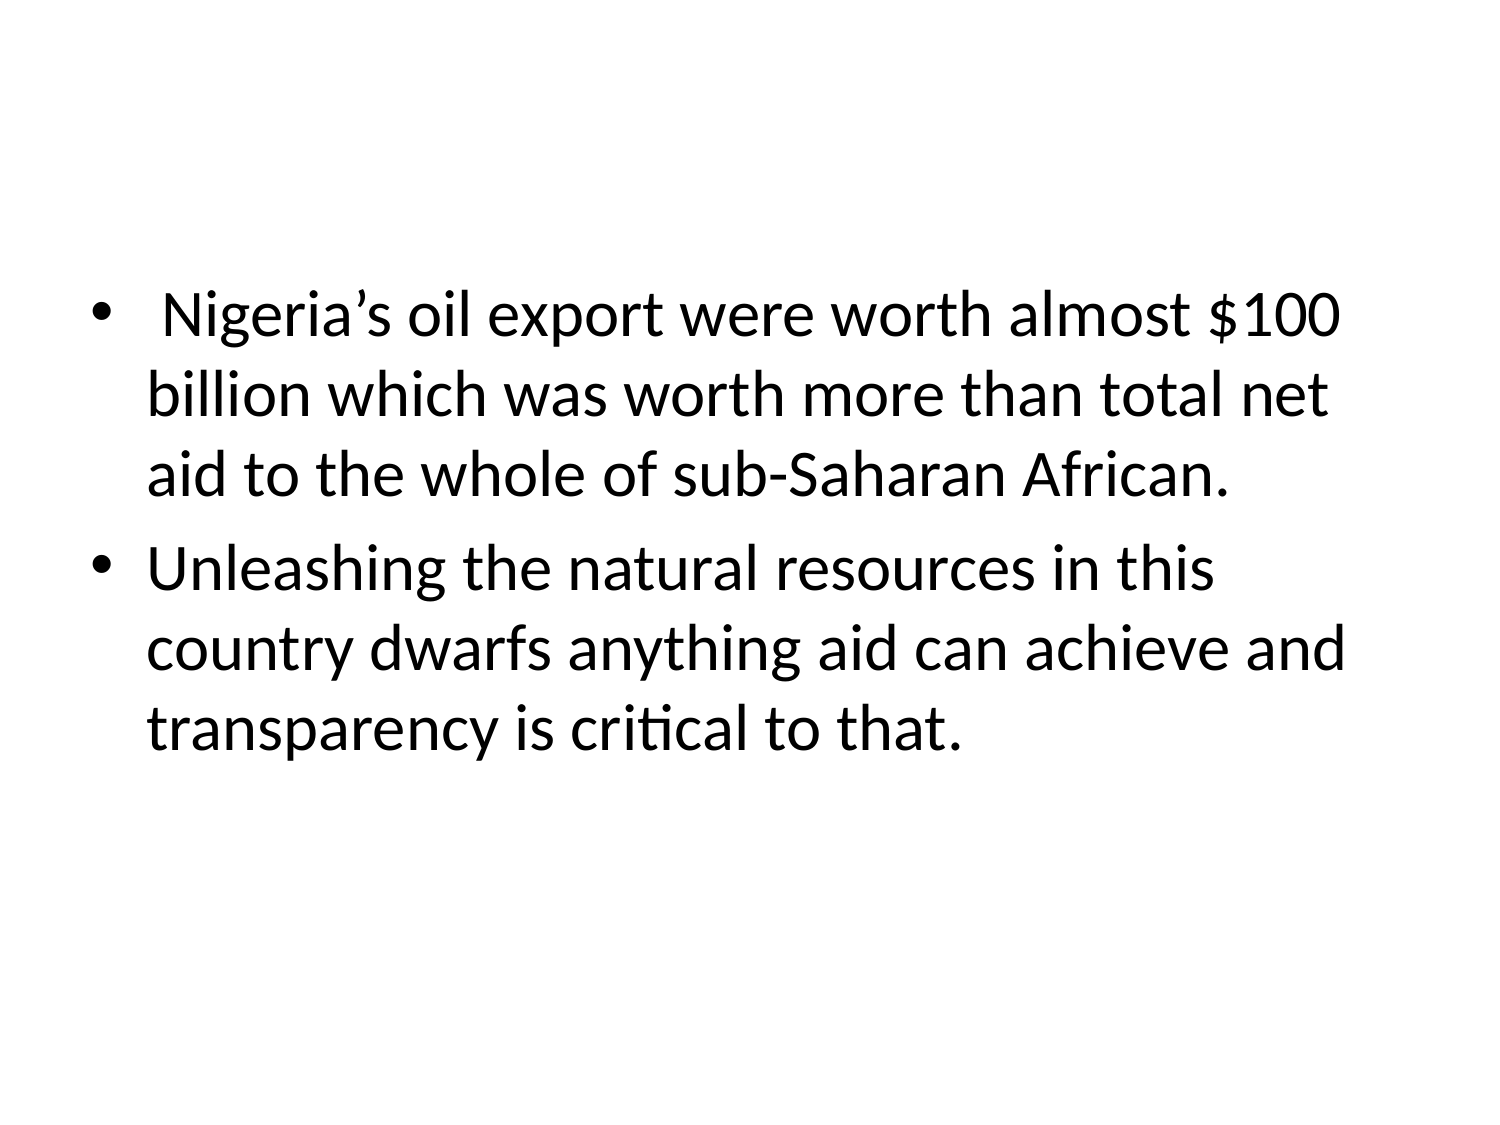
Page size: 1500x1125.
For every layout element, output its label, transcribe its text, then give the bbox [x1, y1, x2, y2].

list Nigeria’s oil export were worth almost $100 billion which was worth more than total net aid to the whole of sub-Saharan African. Unleashing the natural resources in this country dwarfs anything aid can achieve and transparency is critical to that. [75, 262, 1425, 1005]
